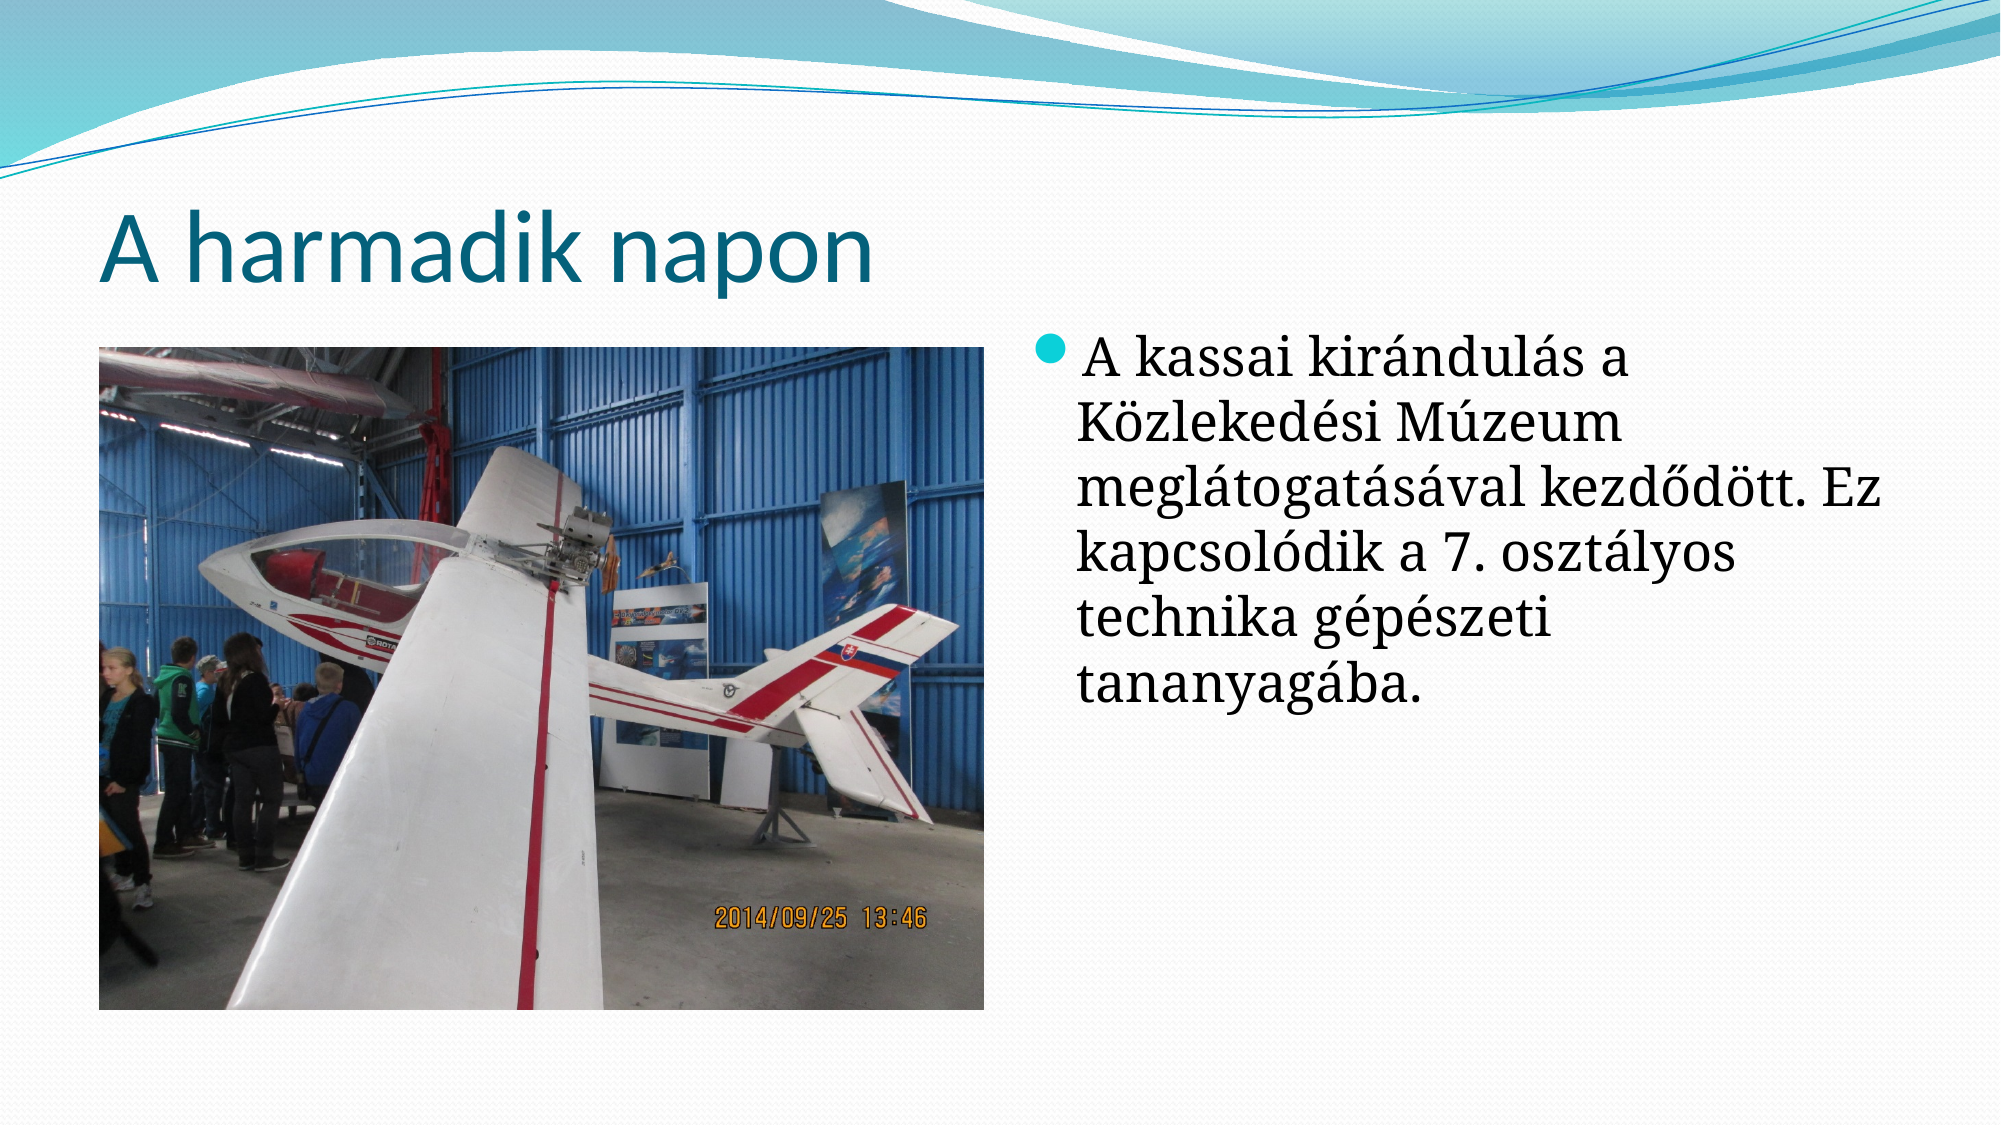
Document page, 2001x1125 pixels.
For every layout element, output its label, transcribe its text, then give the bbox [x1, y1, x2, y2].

title A harmadik napon [99, 115, 1900, 303]
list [99, 347, 984, 1010]
list A kassai kirándulás a Közlekedési Múzeum meglátogatásával kezdődött. Ez kapcsolódik a 7. osztályos technika gépészeti tananyagába. [1016, 314, 1900, 1043]
